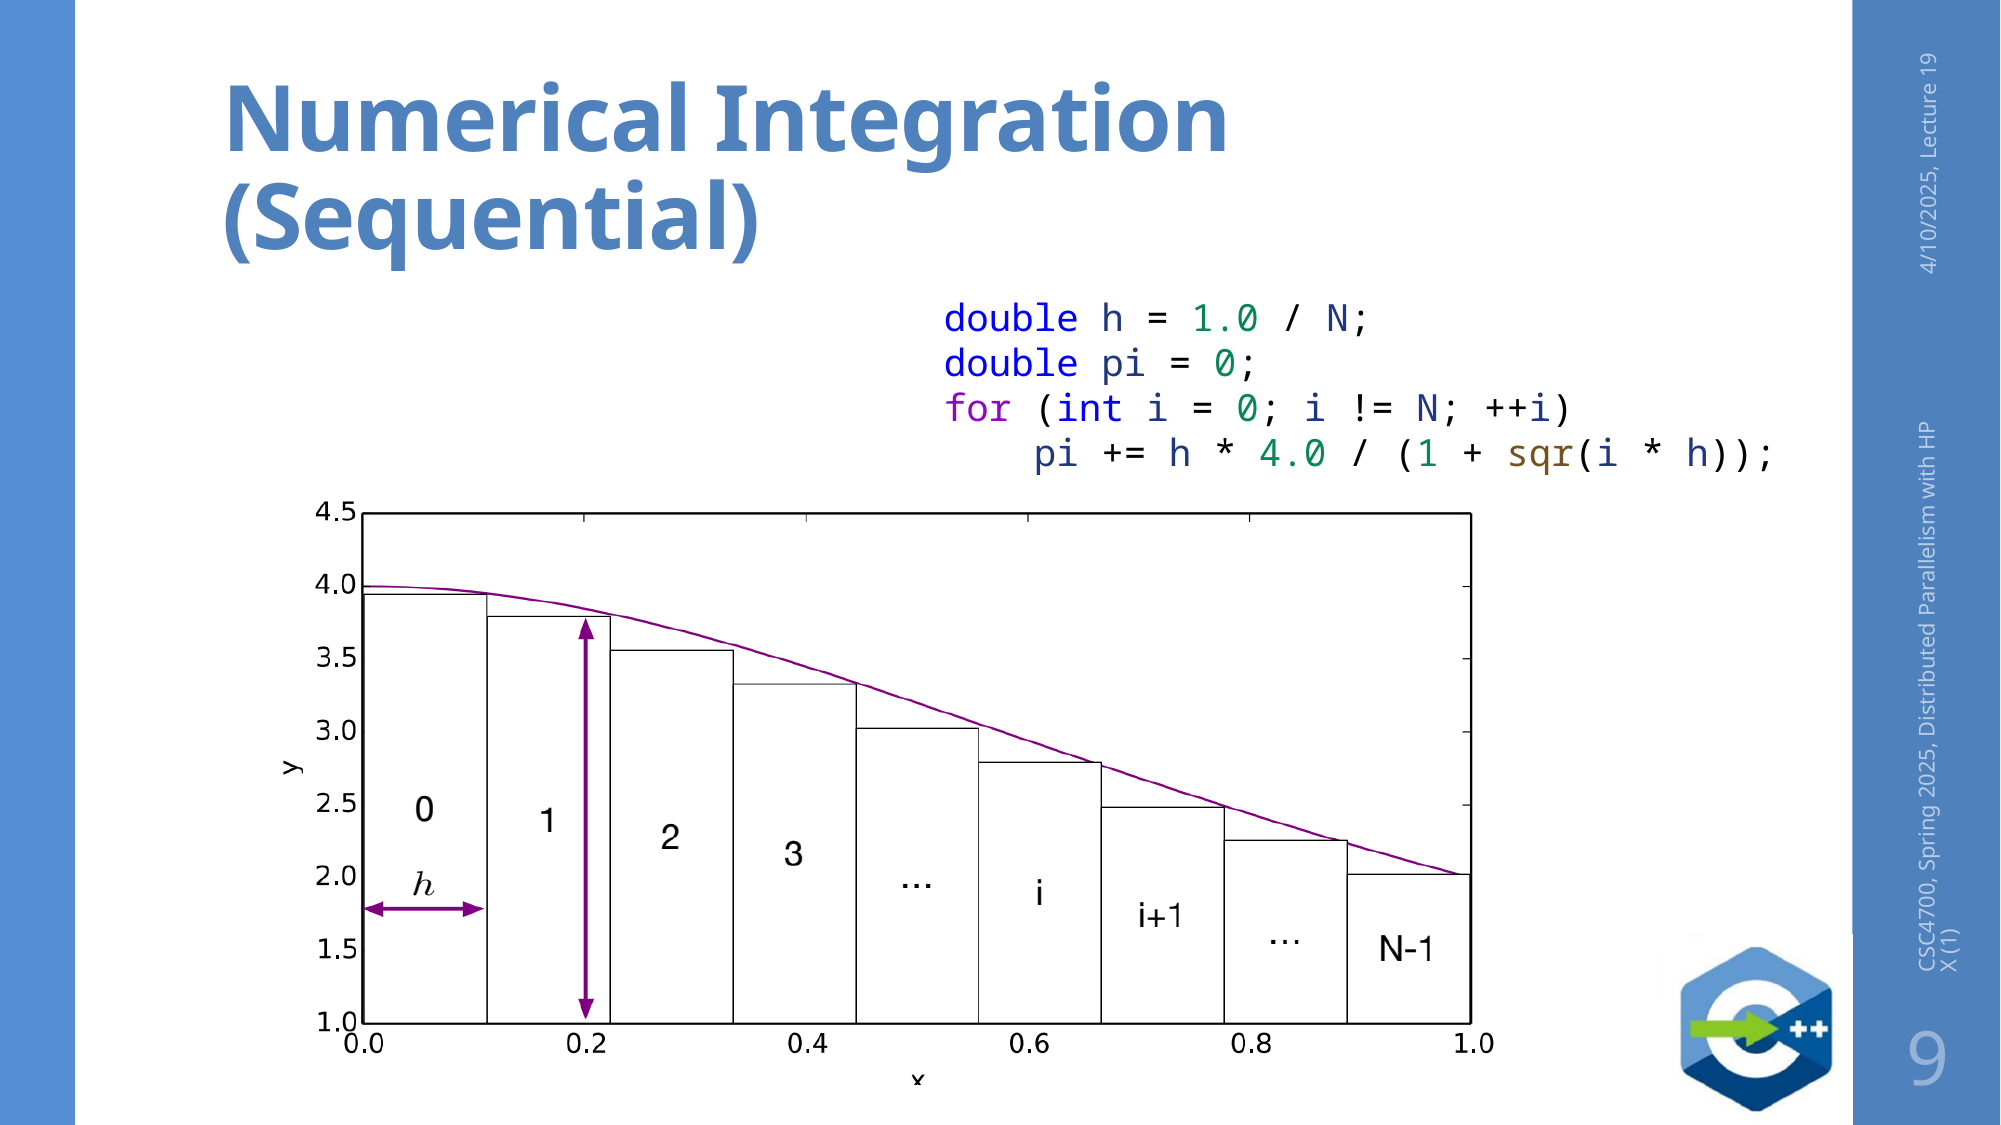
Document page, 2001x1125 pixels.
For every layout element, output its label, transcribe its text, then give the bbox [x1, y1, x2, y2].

slide_number 9 [1852, 1012, 2000, 1110]
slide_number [1897, 37, 1958, 351]
footer CSC4700, Spring 2025, Distributed Parallelism with HPX (1) [1897, 400, 1958, 988]
picture [1660, 934, 1853, 1125]
text_box double h = 1.0 / N; double pi = 0; for (int i = 0; i != N; ++i) pi += h * 4.0 / (1 + sqr(i * h)); [839, 286, 1792, 482]
picture [183, 449, 1613, 1085]
title Numerical Integration (Sequential) [206, 48, 1797, 278]
